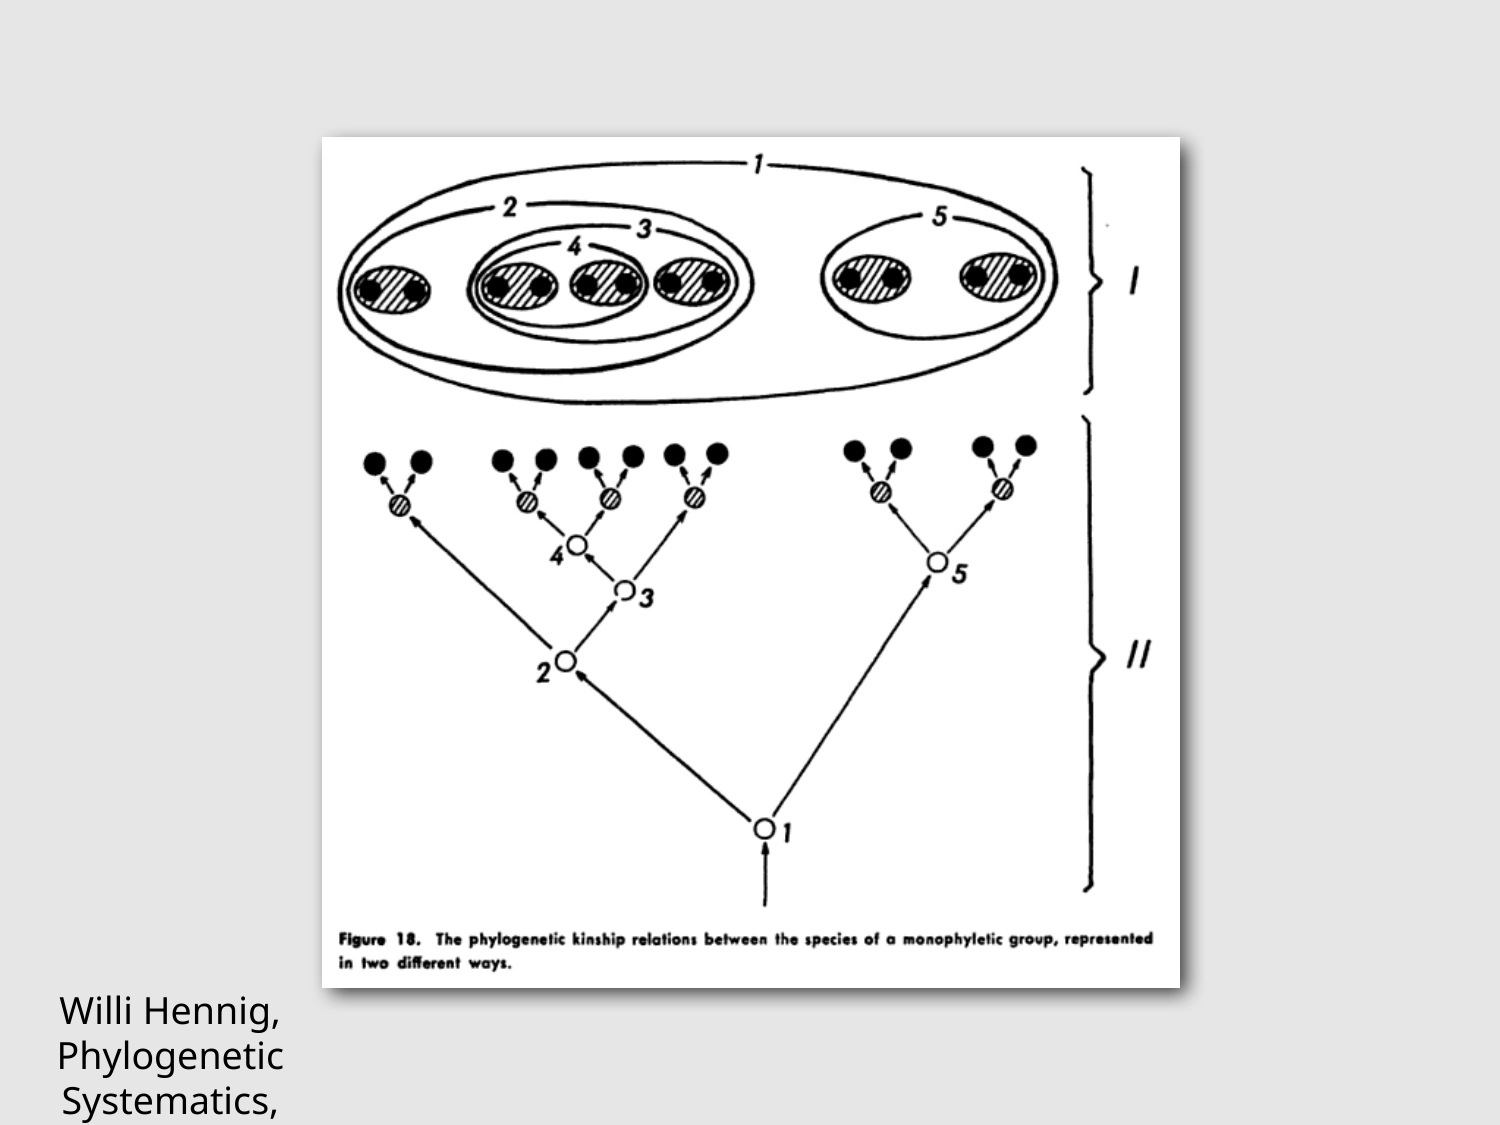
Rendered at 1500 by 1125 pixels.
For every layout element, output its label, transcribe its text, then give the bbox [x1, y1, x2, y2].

picture [321, 137, 1180, 988]
text_box Willi Hennig, Phylogenetic Systematics, 1966. p. 71 [10, 1038, 331, 1115]
